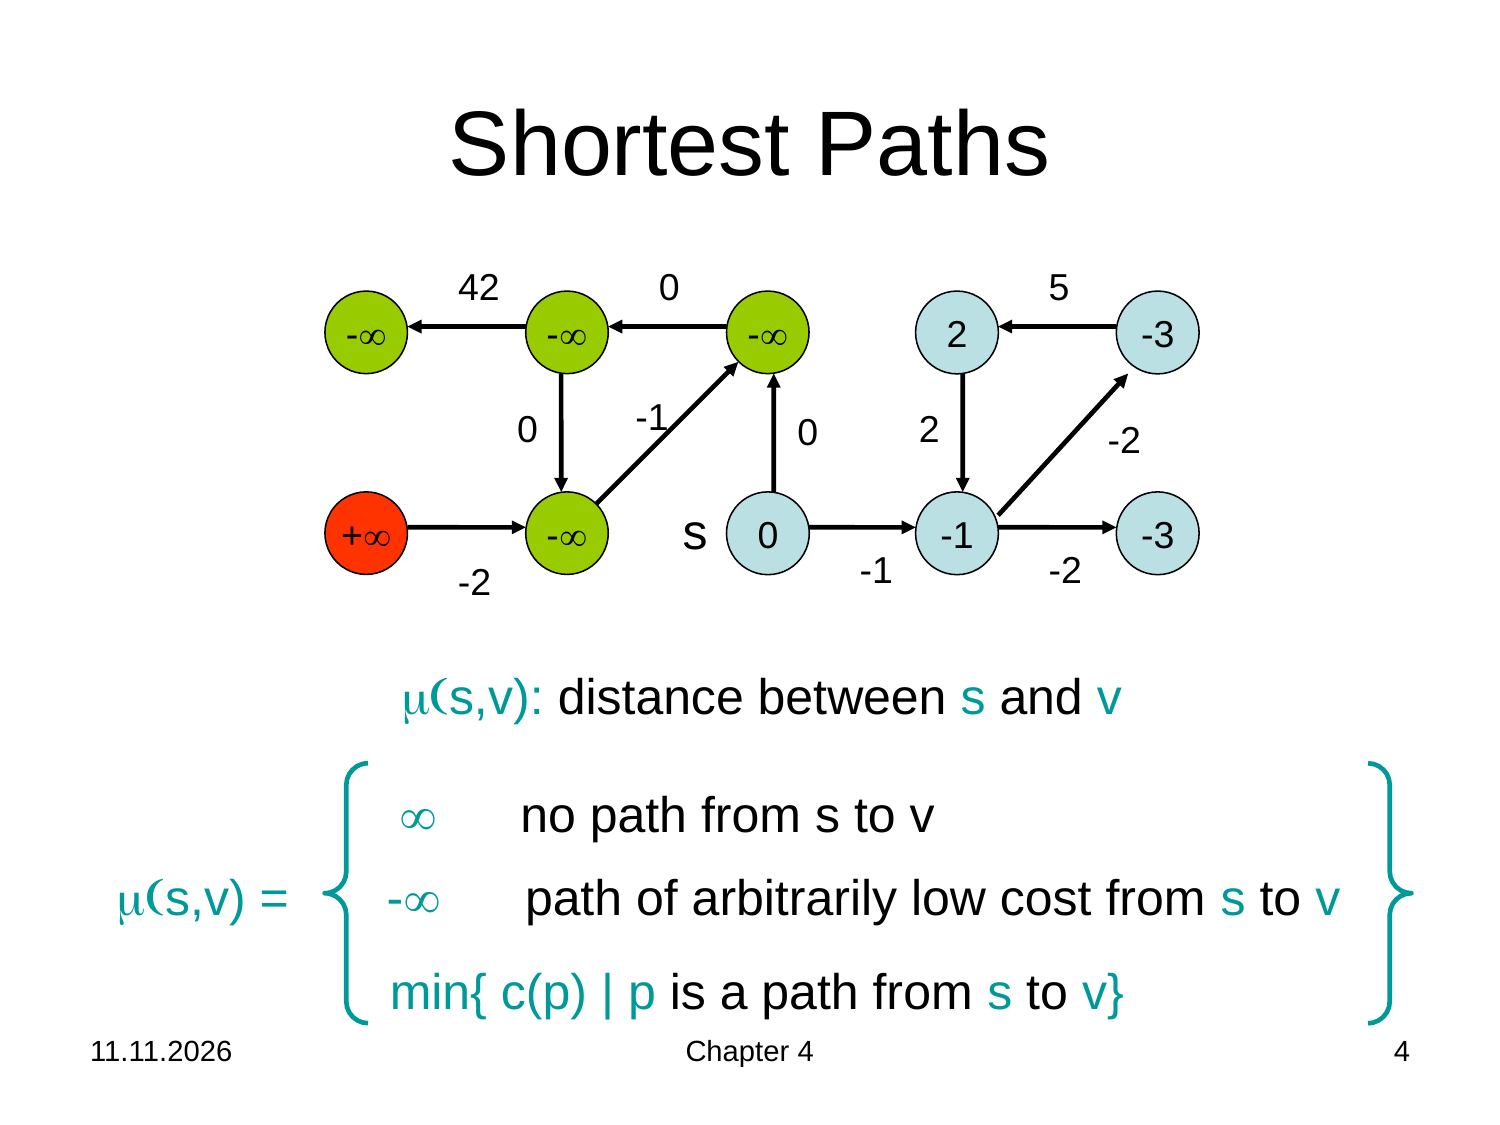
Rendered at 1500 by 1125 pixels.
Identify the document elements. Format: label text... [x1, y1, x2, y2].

text_box -2 [1092, 409, 1156, 469]
text_box -3 [1116, 491, 1200, 575]
text_box 0 [502, 397, 553, 458]
text_box -1 [844, 538, 908, 599]
text_box (s,v) = - path of arbitrarily low cost from s to v [102, 857, 346, 933]
text_box -2 [443, 550, 507, 611]
text_box -1 [620, 385, 684, 446]
text_box 0 [782, 400, 833, 461]
text_box (s,v): distance between s and v [386, 656, 1137, 732]
text_box [608, 320, 727, 333]
text_box [956, 373, 969, 492]
slide_number 4 [1074, 1024, 1426, 1103]
footer Chapter 4 [512, 1027, 988, 1103]
text_box - [324, 291, 408, 374]
text_box s [667, 491, 723, 567]
text_box + [324, 491, 408, 575]
text_box [407, 320, 526, 333]
text_box 2 [903, 397, 955, 458]
text_box [684, 361, 739, 417]
text_box [324, 763, 1412, 1024]
text_box - [726, 291, 810, 374]
text_box 2 [915, 291, 999, 374]
title Shortest Paths [74, 44, 1426, 233]
text_box 5 [1033, 255, 1085, 316]
text_box [998, 320, 1117, 333]
text_box - [525, 491, 609, 575]
text_box [407, 521, 526, 534]
text_box -3 [1116, 291, 1200, 374]
text_box 42 [443, 255, 515, 316]
text_box [555, 373, 568, 492]
text_box 0 [643, 255, 695, 316]
text_box 0 [726, 491, 810, 575]
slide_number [74, 1024, 426, 1103]
text_box -1 [915, 491, 999, 575]
text_box [1095, 373, 1129, 409]
text_box [767, 373, 780, 492]
text_box -2 [1033, 538, 1097, 599]
text_box [809, 521, 916, 534]
text_box [998, 521, 1117, 534]
text_box - [525, 291, 609, 374]
